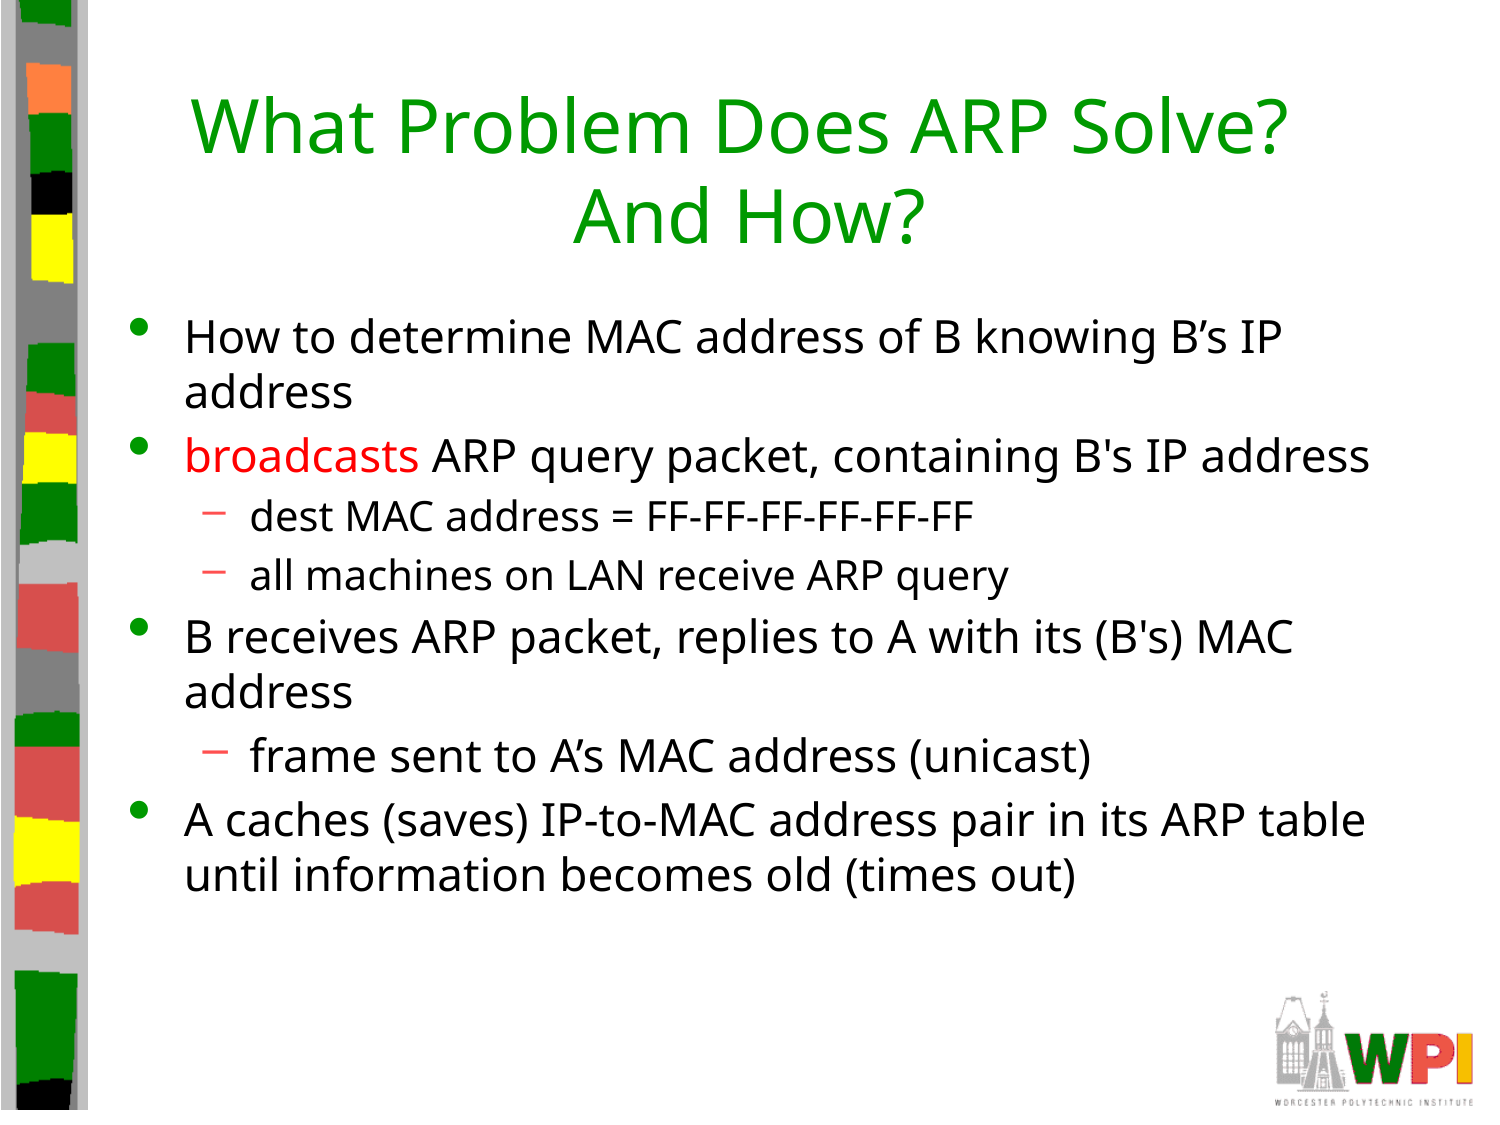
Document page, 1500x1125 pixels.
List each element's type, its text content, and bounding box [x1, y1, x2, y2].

list How to determine MAC address of B knowing B’s IP address broadcasts ARP query packet, containing B's IP address dest MAC address = FF-FF-FF-FF-FF-FF all machines on LAN receive ARP query B receives ARP packet, replies to A with its (B's) MAC address frame sent to A’s MAC address (unicast) A caches (saves) IP-to-MAC address pair in its ARP table until information becomes old (times out) [112, 299, 1388, 1001]
title What Problem Does ARP Solve? And How? [112, 74, 1388, 263]
picture [1275, 991, 1475, 1107]
picture [0, 0, 88, 1110]
